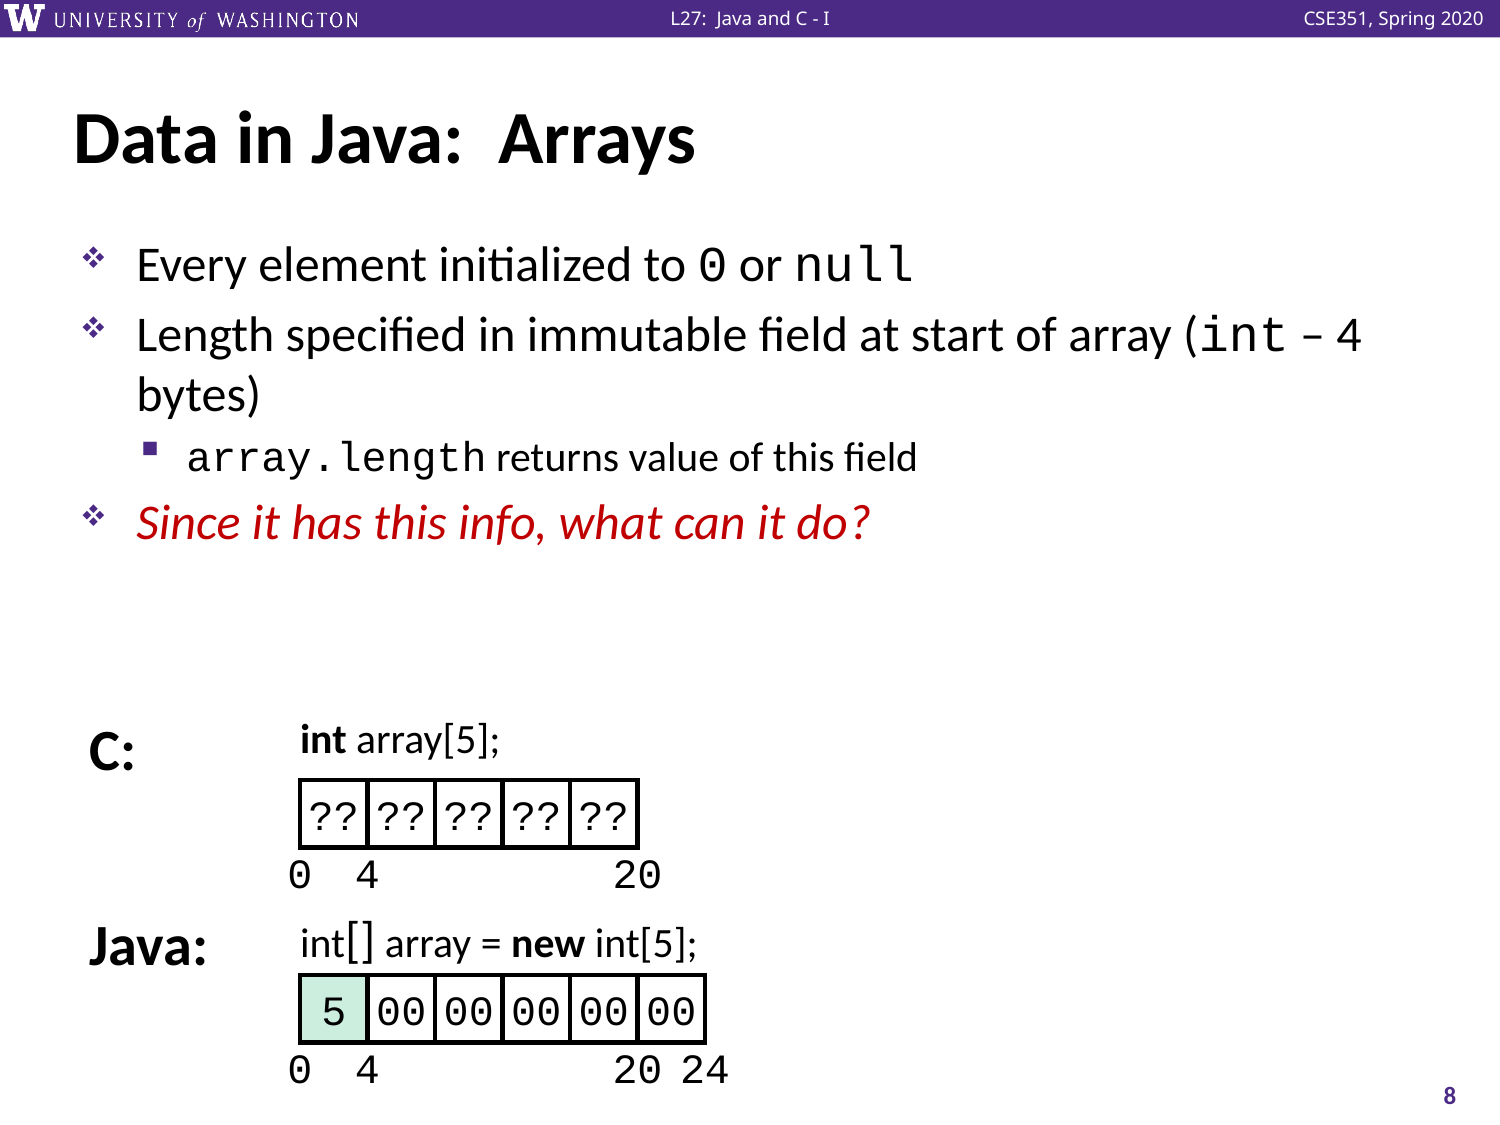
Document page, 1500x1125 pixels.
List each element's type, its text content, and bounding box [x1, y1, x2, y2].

list Every element initialized to 0 or null Length specified in immutable field at start of array (int – 4 bytes) array.length returns value of this field Since it has this info, what can it do? [64, 223, 1438, 689]
text_box Java: [74, 900, 299, 985]
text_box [269, 779, 668, 906]
text_box int[] array = new int[5]; [299, 899, 705, 973]
title Data in Java: Arrays [58, 71, 1438, 197]
text_box int array[5]; [300, 705, 705, 770]
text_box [269, 974, 736, 1101]
slide_number 8 [1400, 1065, 1500, 1125]
text_box C: [74, 705, 300, 790]
picture [4, 4, 358, 32]
